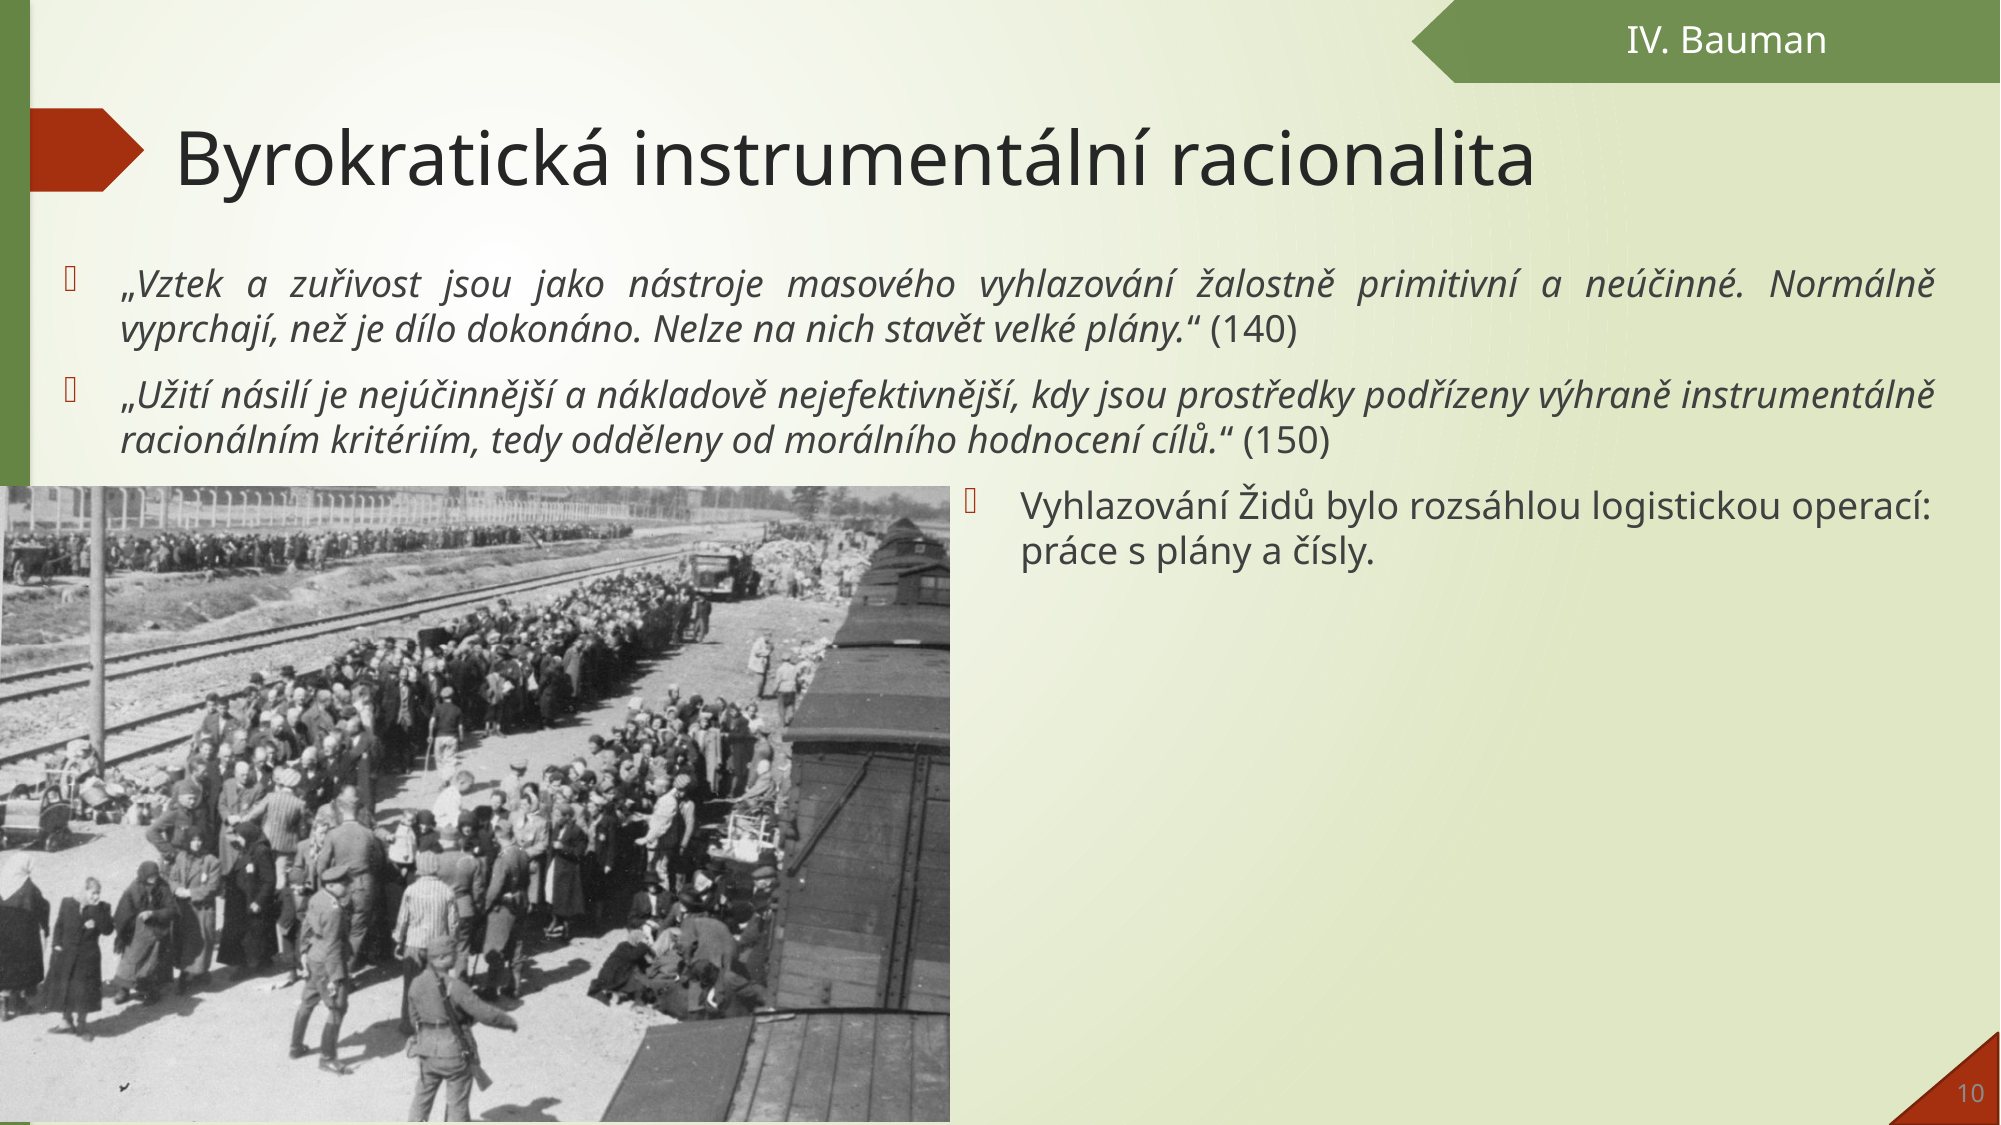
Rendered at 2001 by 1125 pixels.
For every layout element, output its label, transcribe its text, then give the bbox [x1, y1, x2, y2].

text_box IV. Bauman [1454, 8, 2000, 68]
picture [0, 486, 950, 1123]
title Byrokratická instrumentální racionalita [159, 102, 1888, 313]
list „Vztek a zuřivost jsou jako nástroje masového vyhlazování žalostně primitivní a neúčinné. Normálně vyprchají, než je dílo dokonáno. Nelze na nich stavět velké plány.“ (140) „Užití násilí je nejúčinnější a nákladově nejefektivnější, kdy jsou prostředky podřízeny výhraně instrumentálně racionálním kritériím, tedy odděleny od morálního hodnocení cílů.“ (150) Vyhlazování Židů bylo rozsáhlou logistickou operací: práce s plány a čísly. [49, 252, 1953, 873]
